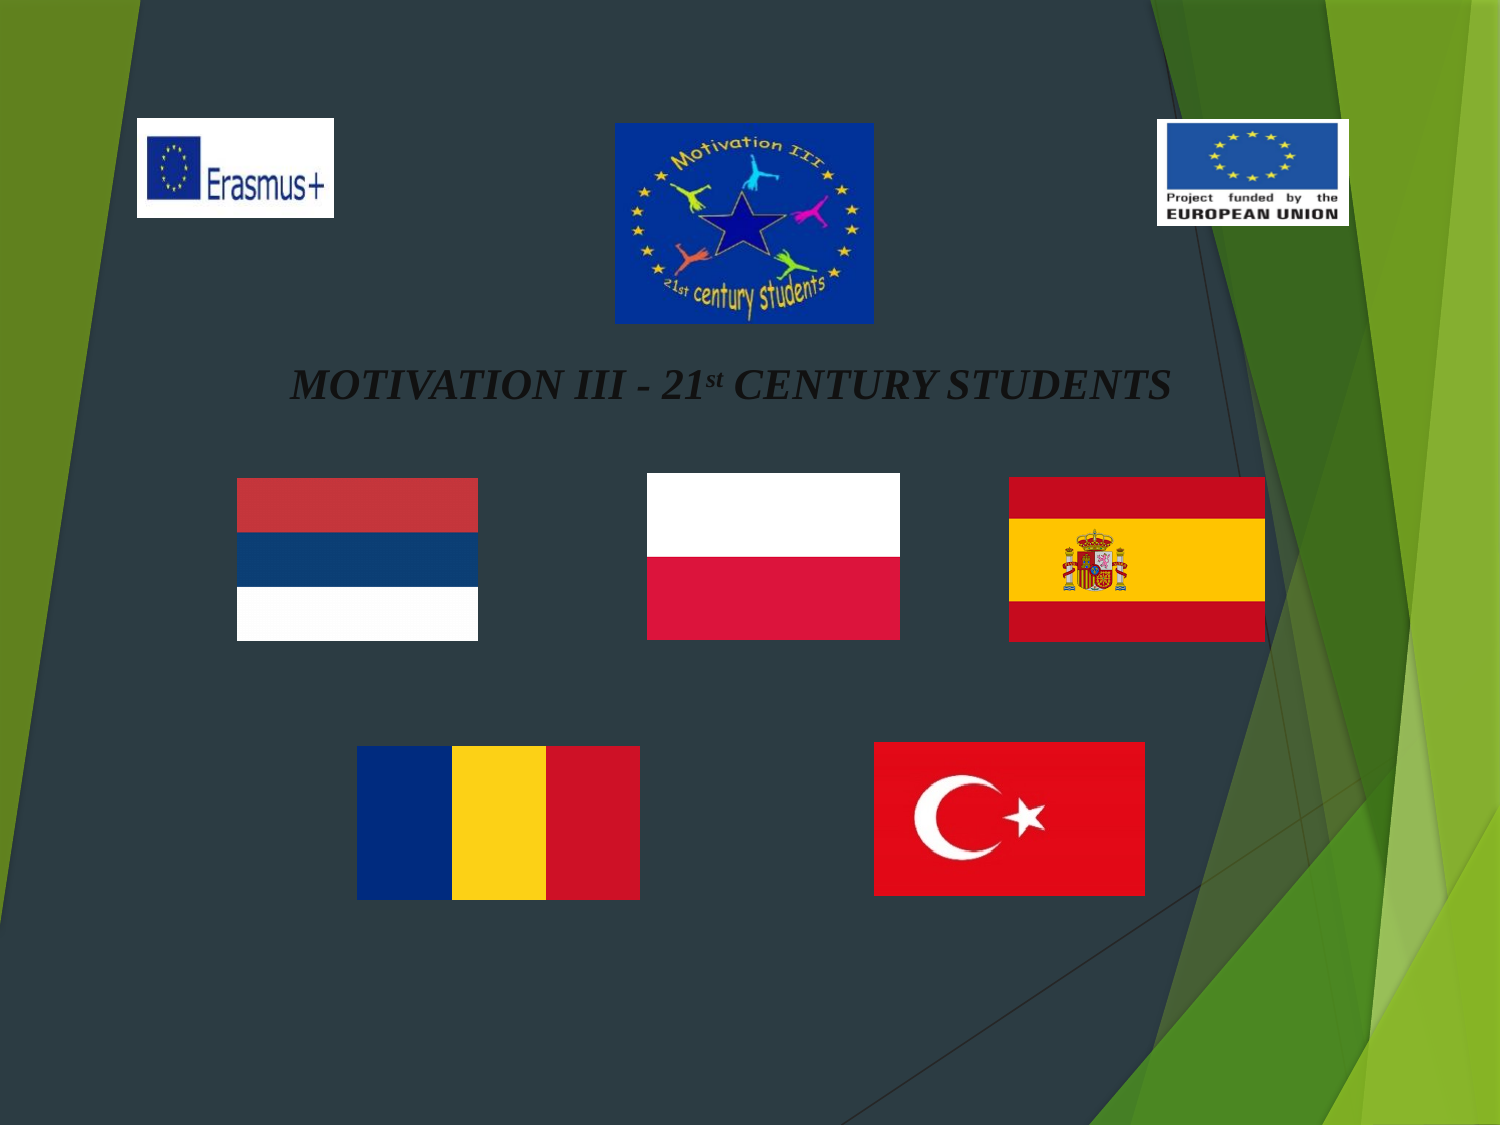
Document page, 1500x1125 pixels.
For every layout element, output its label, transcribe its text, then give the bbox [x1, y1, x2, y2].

picture [357, 746, 641, 901]
picture [615, 123, 875, 325]
title [187, 180, 1303, 818]
picture [1157, 118, 1349, 226]
picture [1009, 476, 1265, 642]
picture [136, 118, 335, 219]
picture [874, 741, 1146, 896]
picture [646, 472, 901, 640]
text_box MOTIVATION III - 21st CENTURY STUDENTS [212, 345, 1250, 417]
picture [236, 477, 479, 641]
